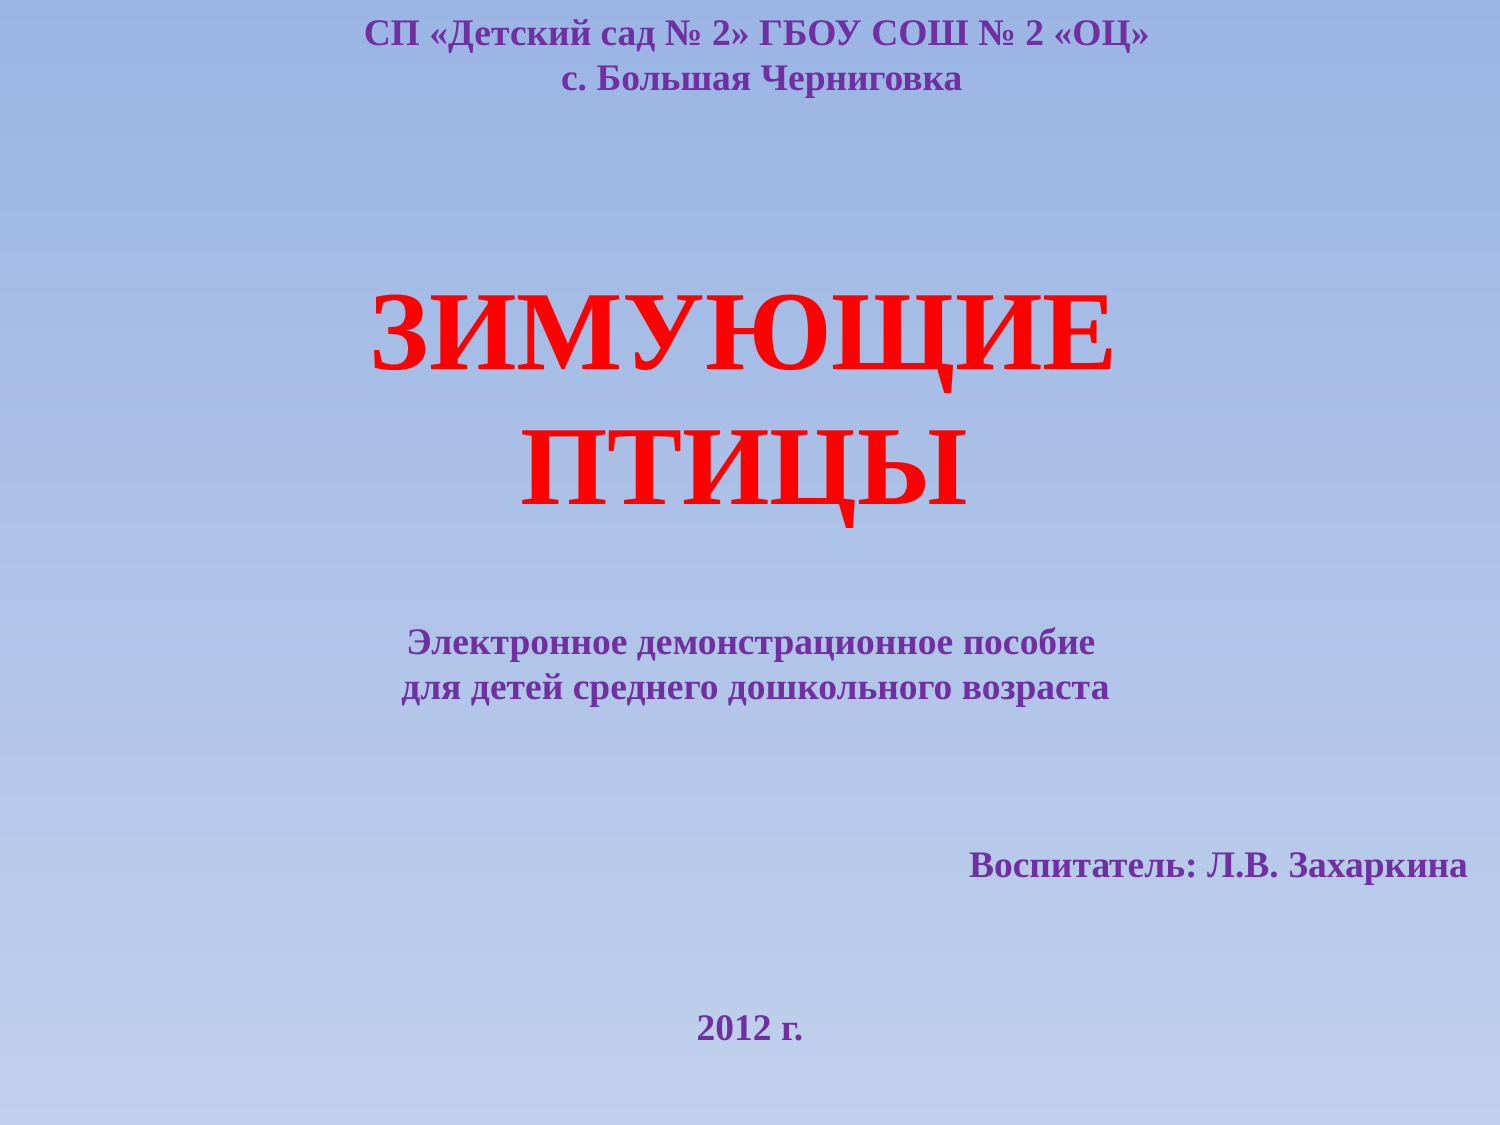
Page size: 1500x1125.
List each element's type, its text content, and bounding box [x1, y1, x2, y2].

text_box ЗИМУЮЩИЕ ПТИЦЫ [351, 250, 1137, 535]
text_box Электронное демонстрационное пособие для детей среднего дошкольного возраста [292, 609, 1219, 715]
text_box СП «Детский сад № 2» ГБОУ СОШ № 2 «ОЦ» с. Большая Черниговка [269, 0, 1254, 106]
text_box 2012 г. [257, 995, 1243, 1056]
text_box Воспитатель: Л.В. Захаркина [937, 832, 1500, 893]
